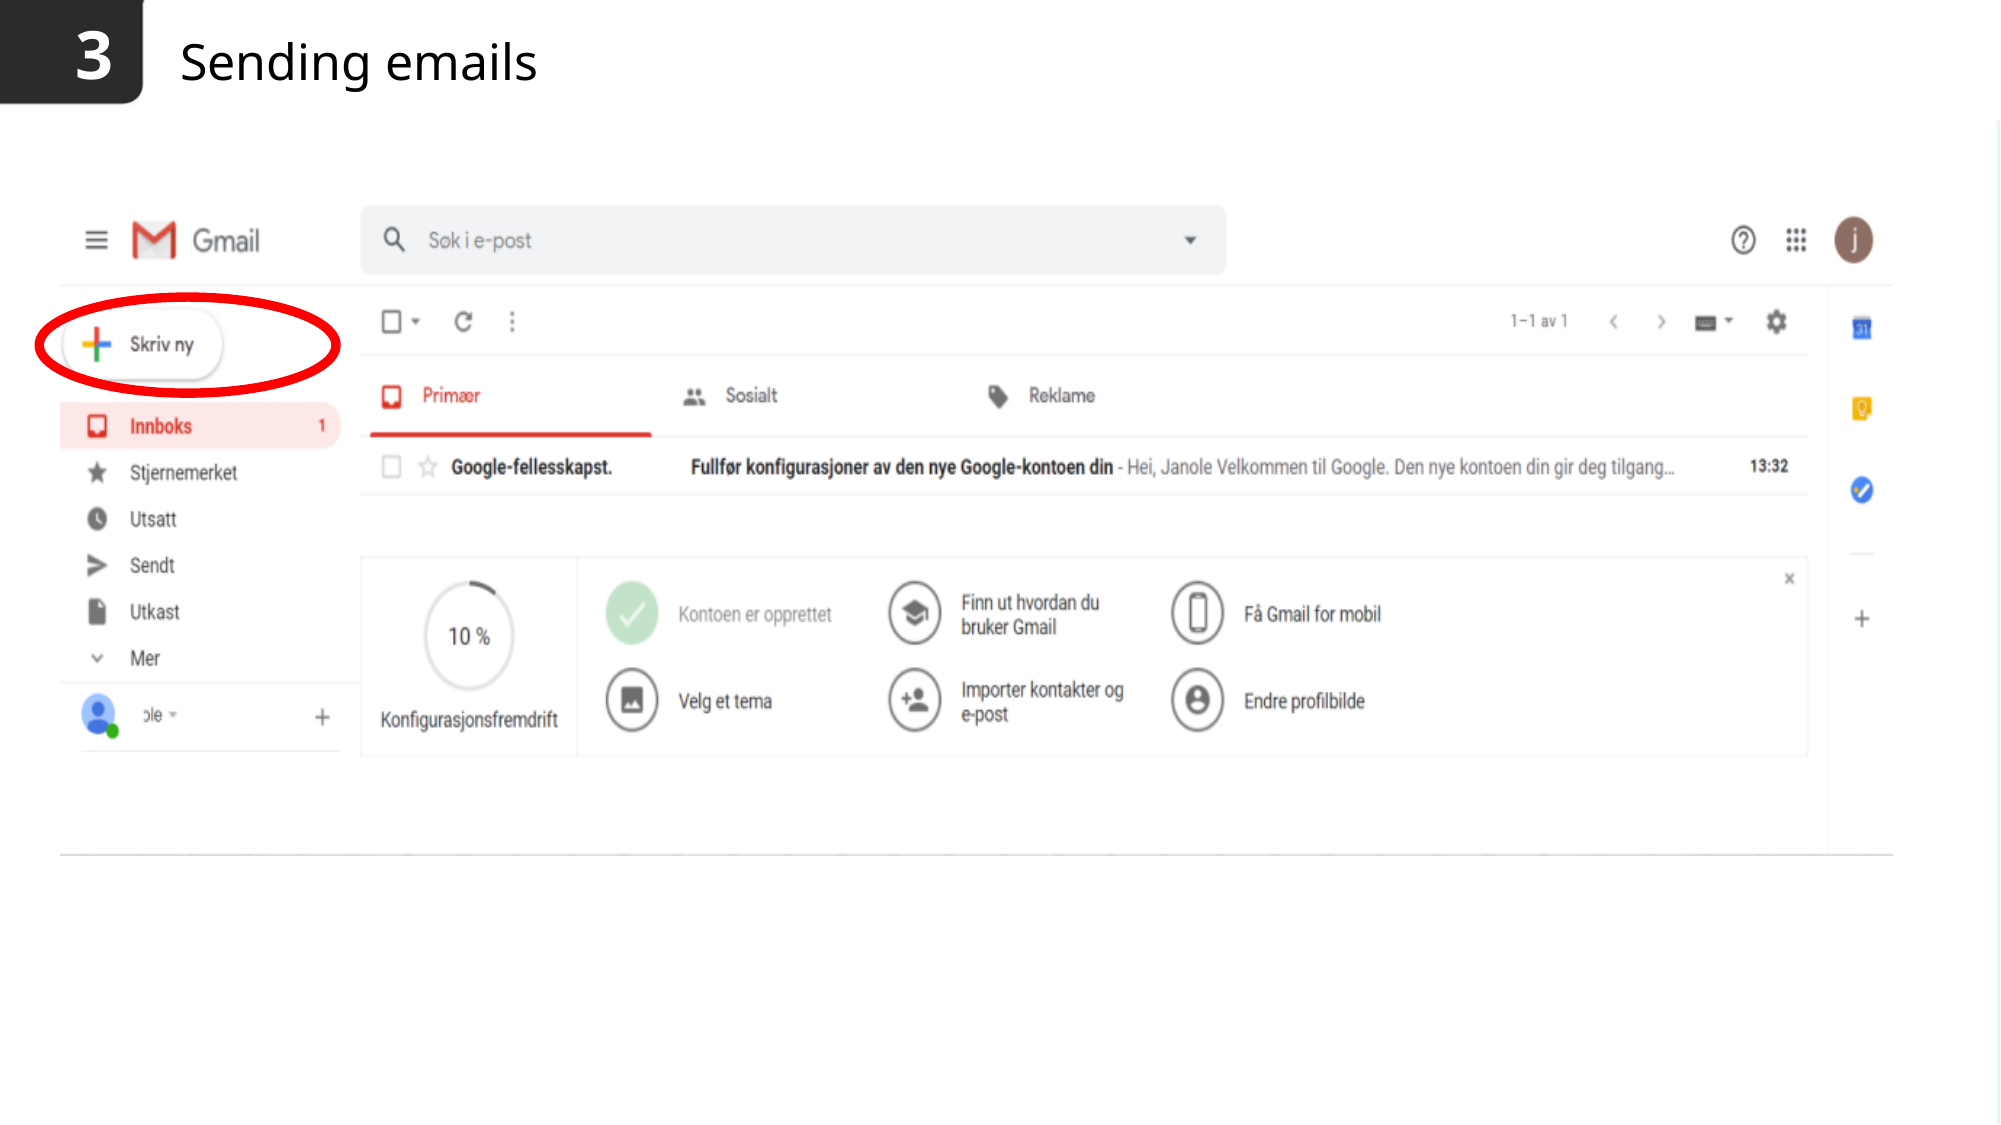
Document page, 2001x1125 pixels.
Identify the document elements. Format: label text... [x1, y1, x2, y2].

text_box [38, 319, 60, 371]
picture [0, 0, 2000, 1124]
text_box 3 [60, 20, 188, 95]
title Sending emails [188, 34, 1864, 95]
